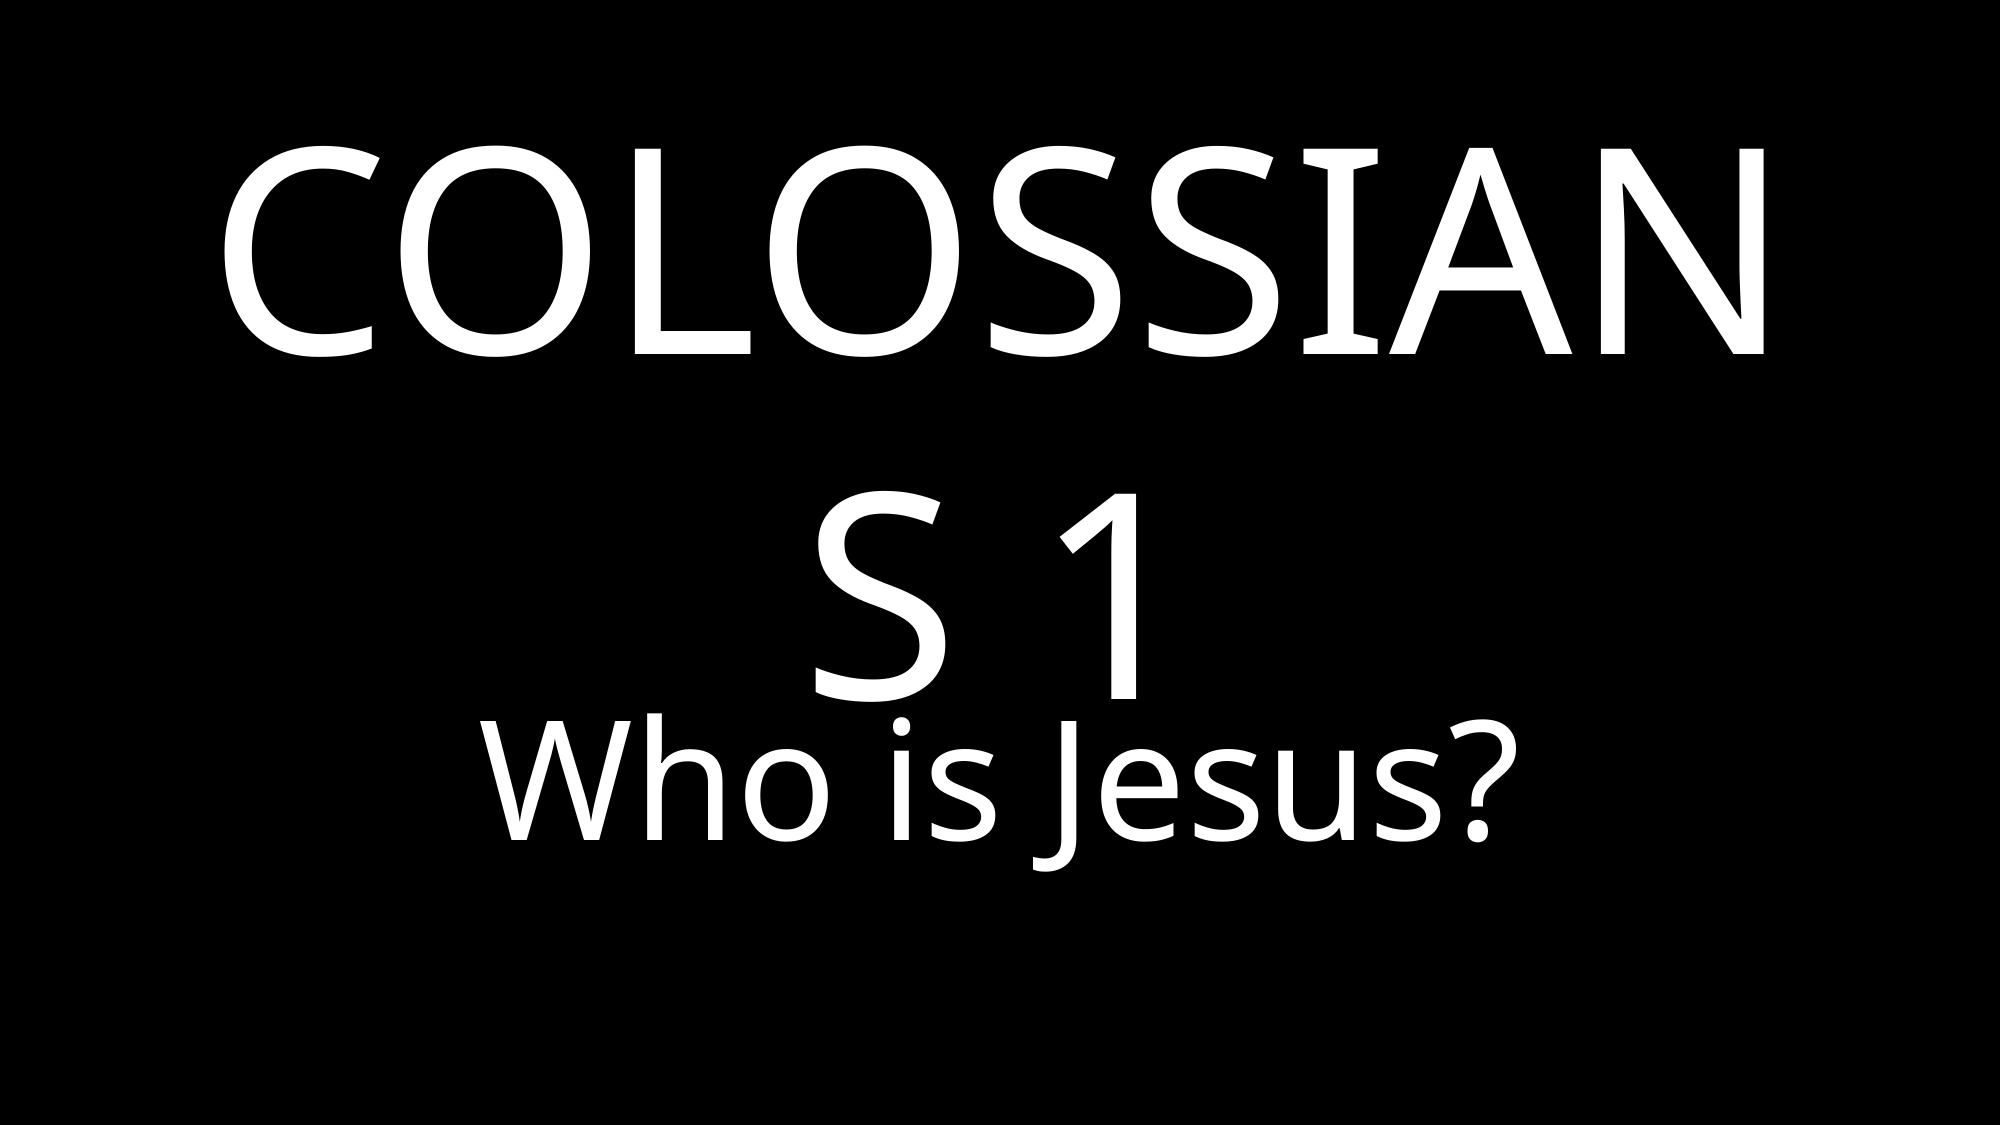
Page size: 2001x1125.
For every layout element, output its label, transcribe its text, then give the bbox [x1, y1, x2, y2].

title COLOSSIANS 1 [118, 50, 1882, 775]
text_box Who is Jesus? [276, 666, 1724, 882]
